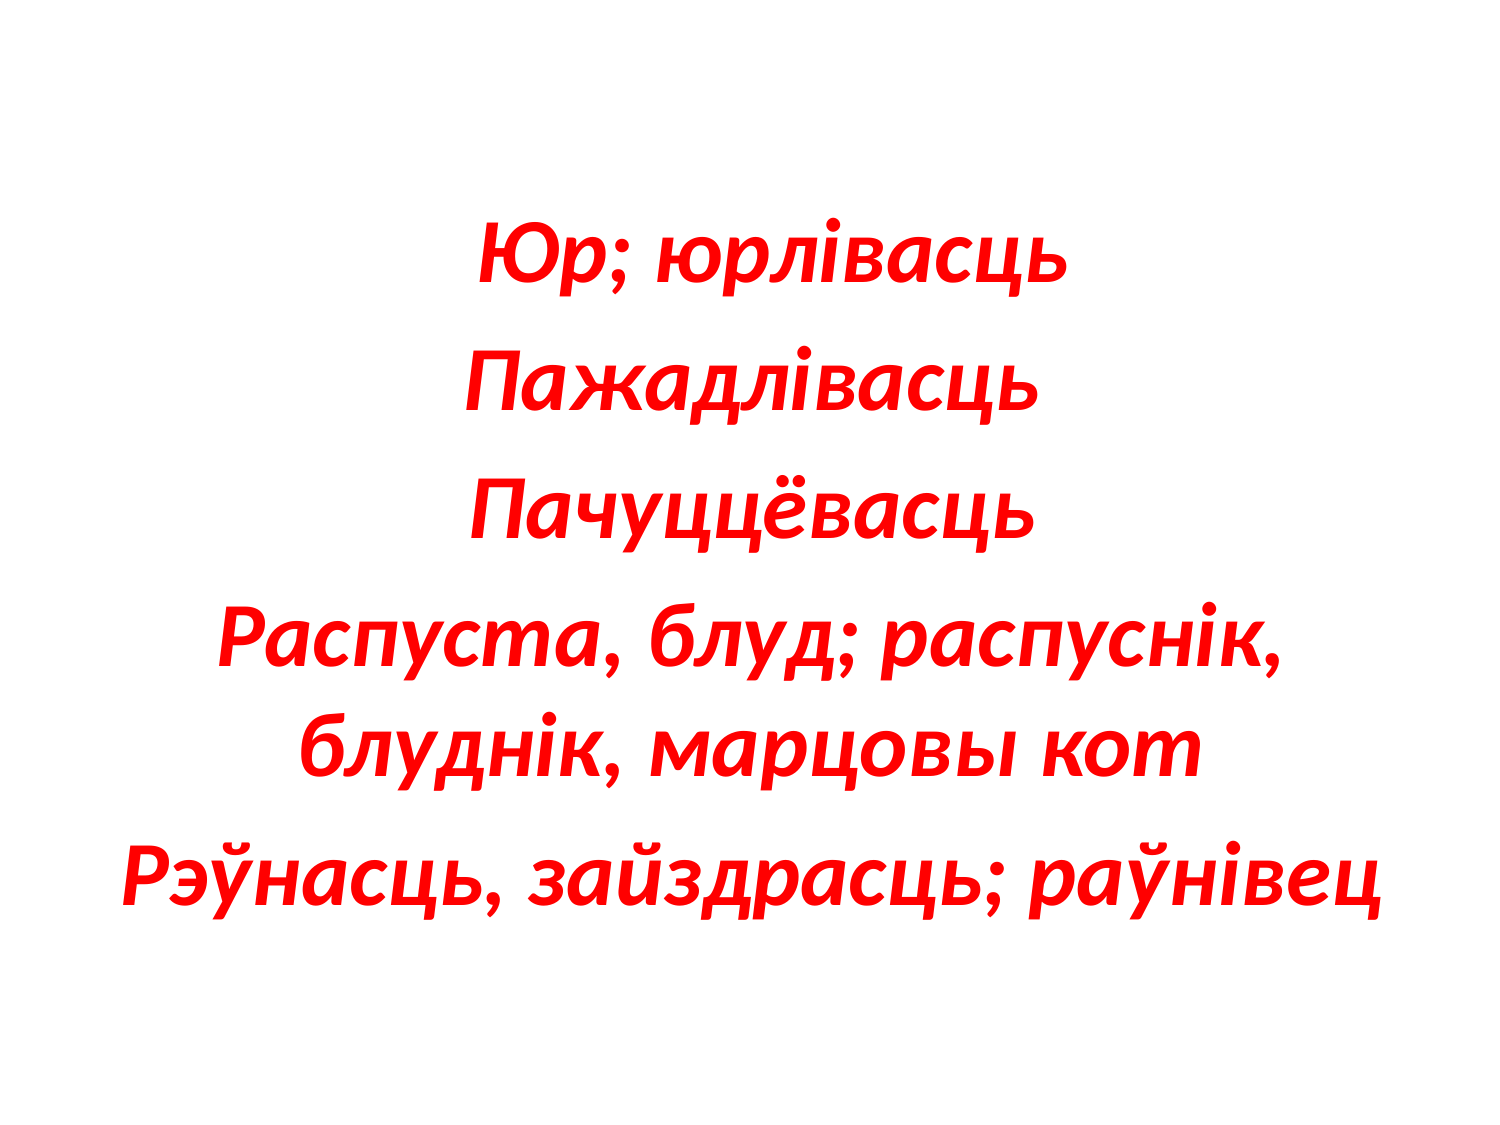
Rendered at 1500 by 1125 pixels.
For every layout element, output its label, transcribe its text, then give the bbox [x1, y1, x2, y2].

list Юр; юрлівасць Пажадлівасць Пачуццёвасць Распуста, блуд; распуснік, блуднік, марцовы кот Рэўнасць, зайздрасць; раўнівец [76, 54, 1427, 1005]
